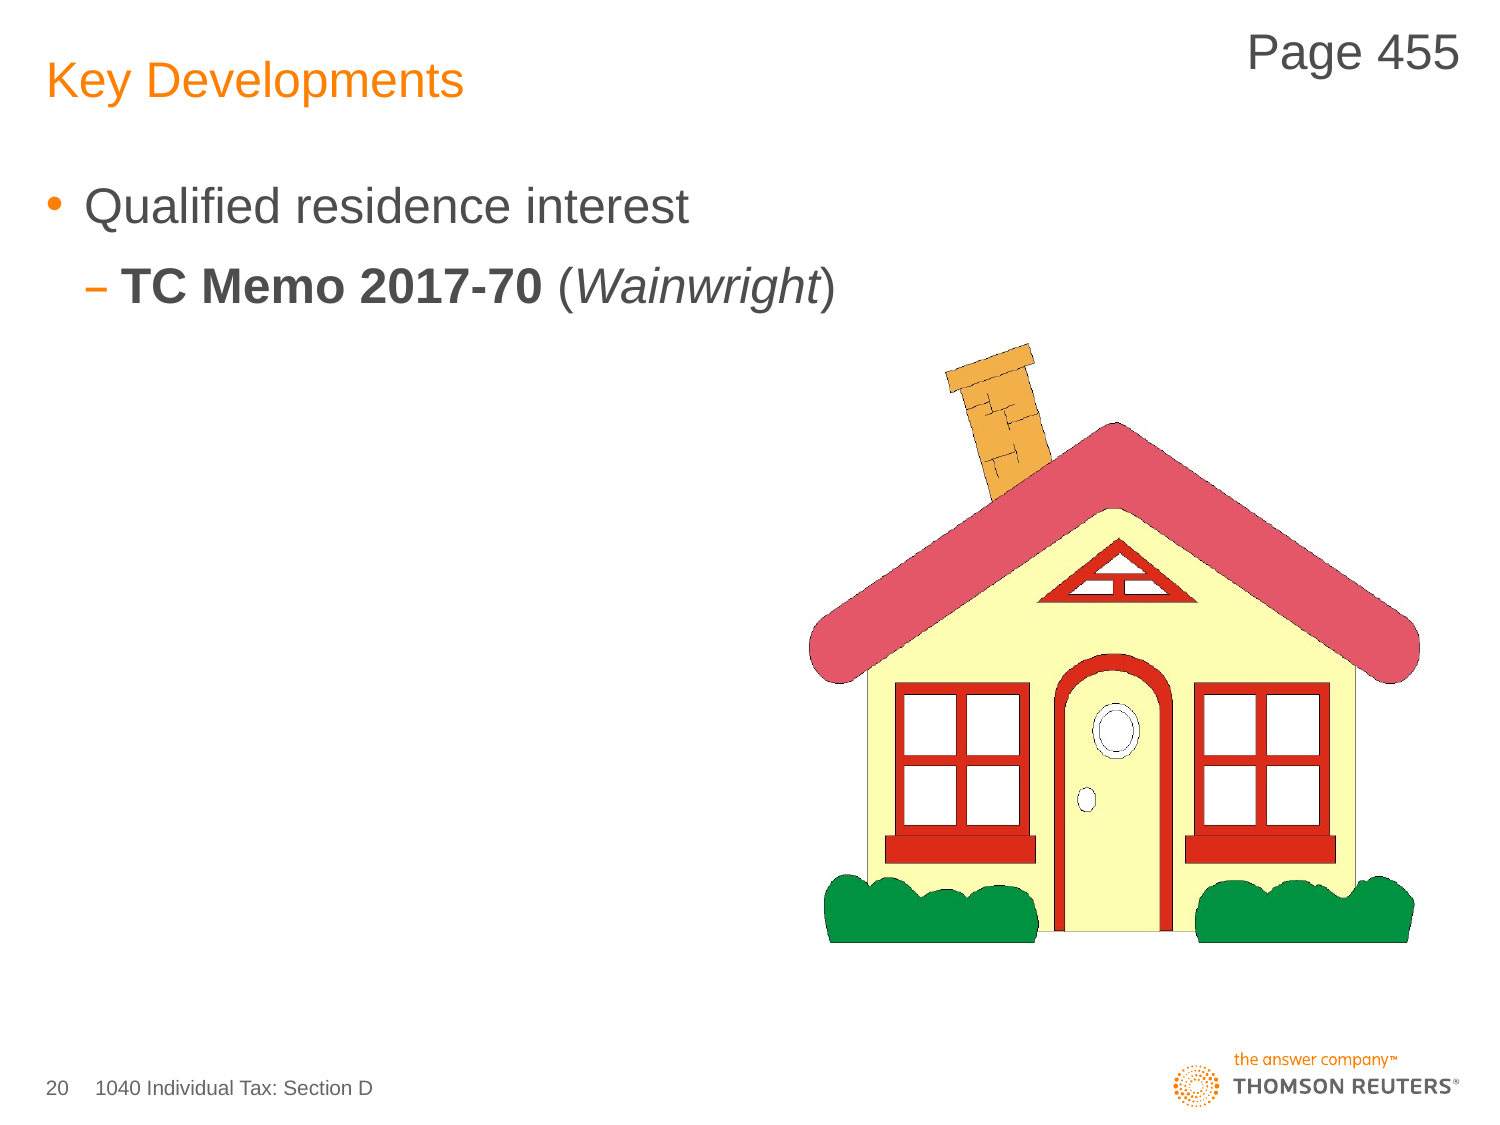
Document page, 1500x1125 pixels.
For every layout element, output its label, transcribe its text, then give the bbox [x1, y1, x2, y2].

title Key Developments [45, 47, 1459, 118]
picture [807, 341, 1420, 943]
footer 1040 Individual Tax: Section D [94, 1074, 750, 1125]
slide_number 20 [45, 1074, 94, 1125]
list Qualified residence interest TC Memo 2017-70 (Wainwright) [45, 173, 1459, 1028]
text_box Page 455 [1246, 19, 1500, 98]
